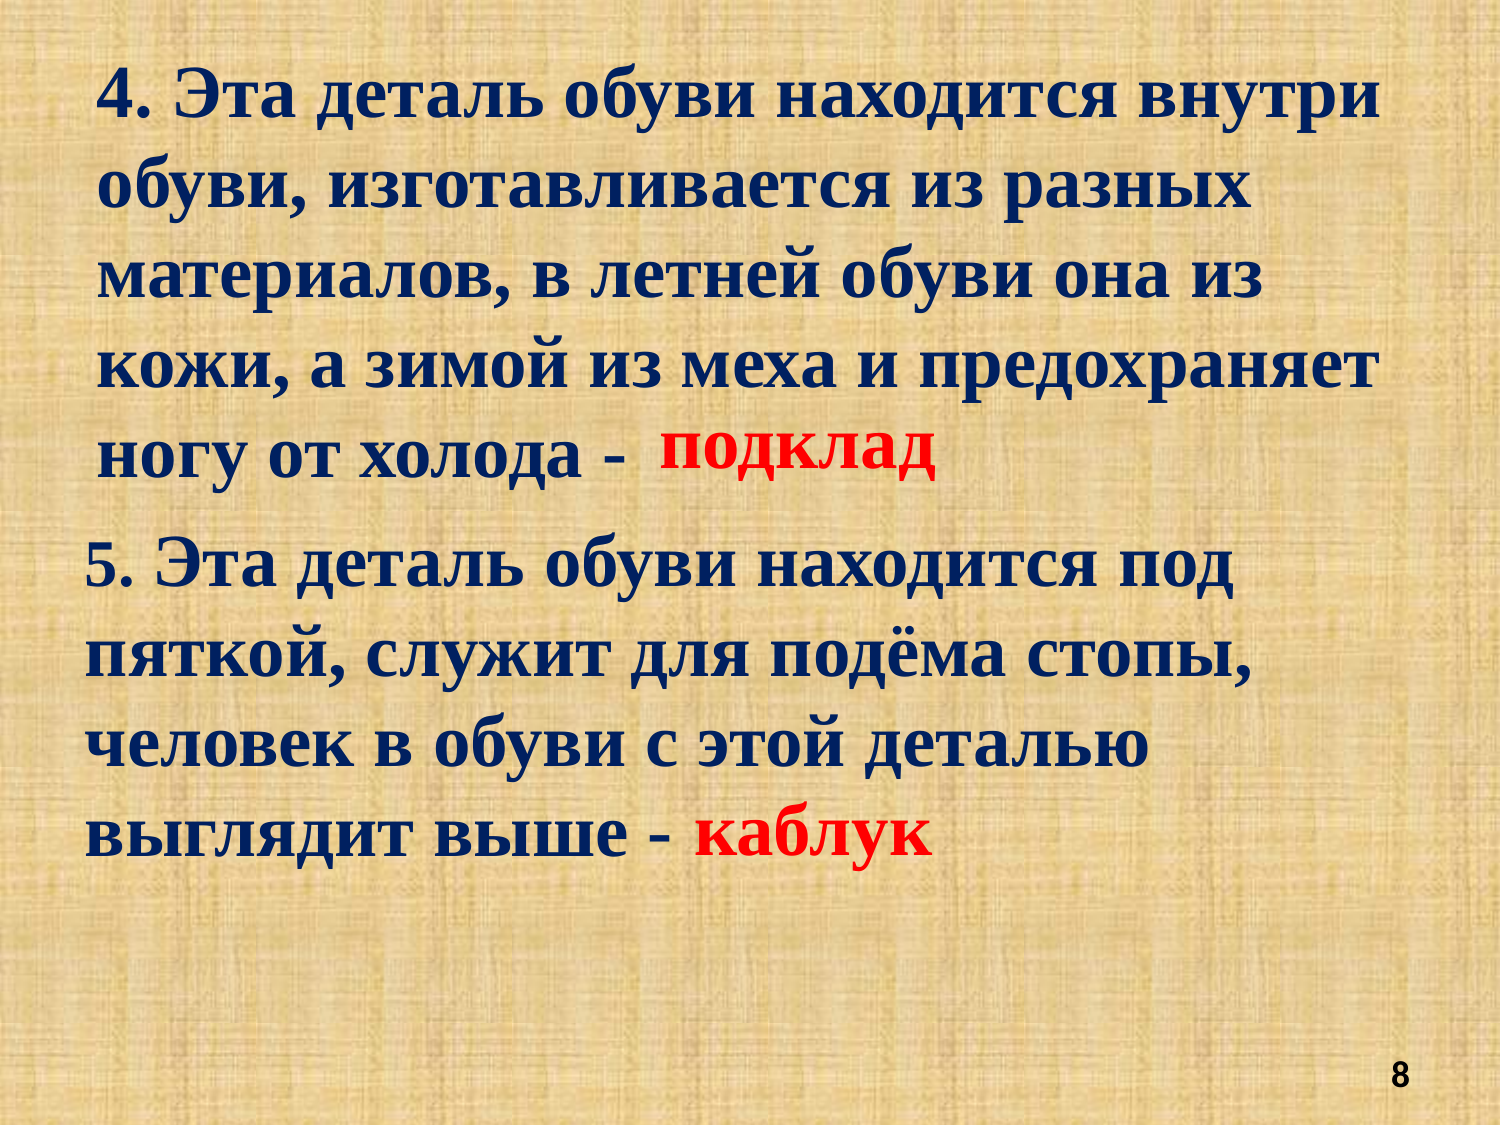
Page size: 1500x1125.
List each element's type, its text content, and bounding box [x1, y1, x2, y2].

picture [0, 0, 1500, 1125]
text_box подклад [644, 500, 973, 582]
text_box каблук [679, 773, 1172, 879]
slide_number 8 [1074, 1042, 1425, 1103]
text_box 4. Эта деталь обуви находится внутри обуви, изготавливается из разных материалов, в летней обуви она из кожи, а зимой из меха и предохраняет ногу от холода - [81, 35, 1465, 500]
text_box 5. Эта деталь обуви находится под пяткой, служит для подёма стопы, человек в обуви с этой деталью выглядит выше - [70, 503, 1407, 879]
